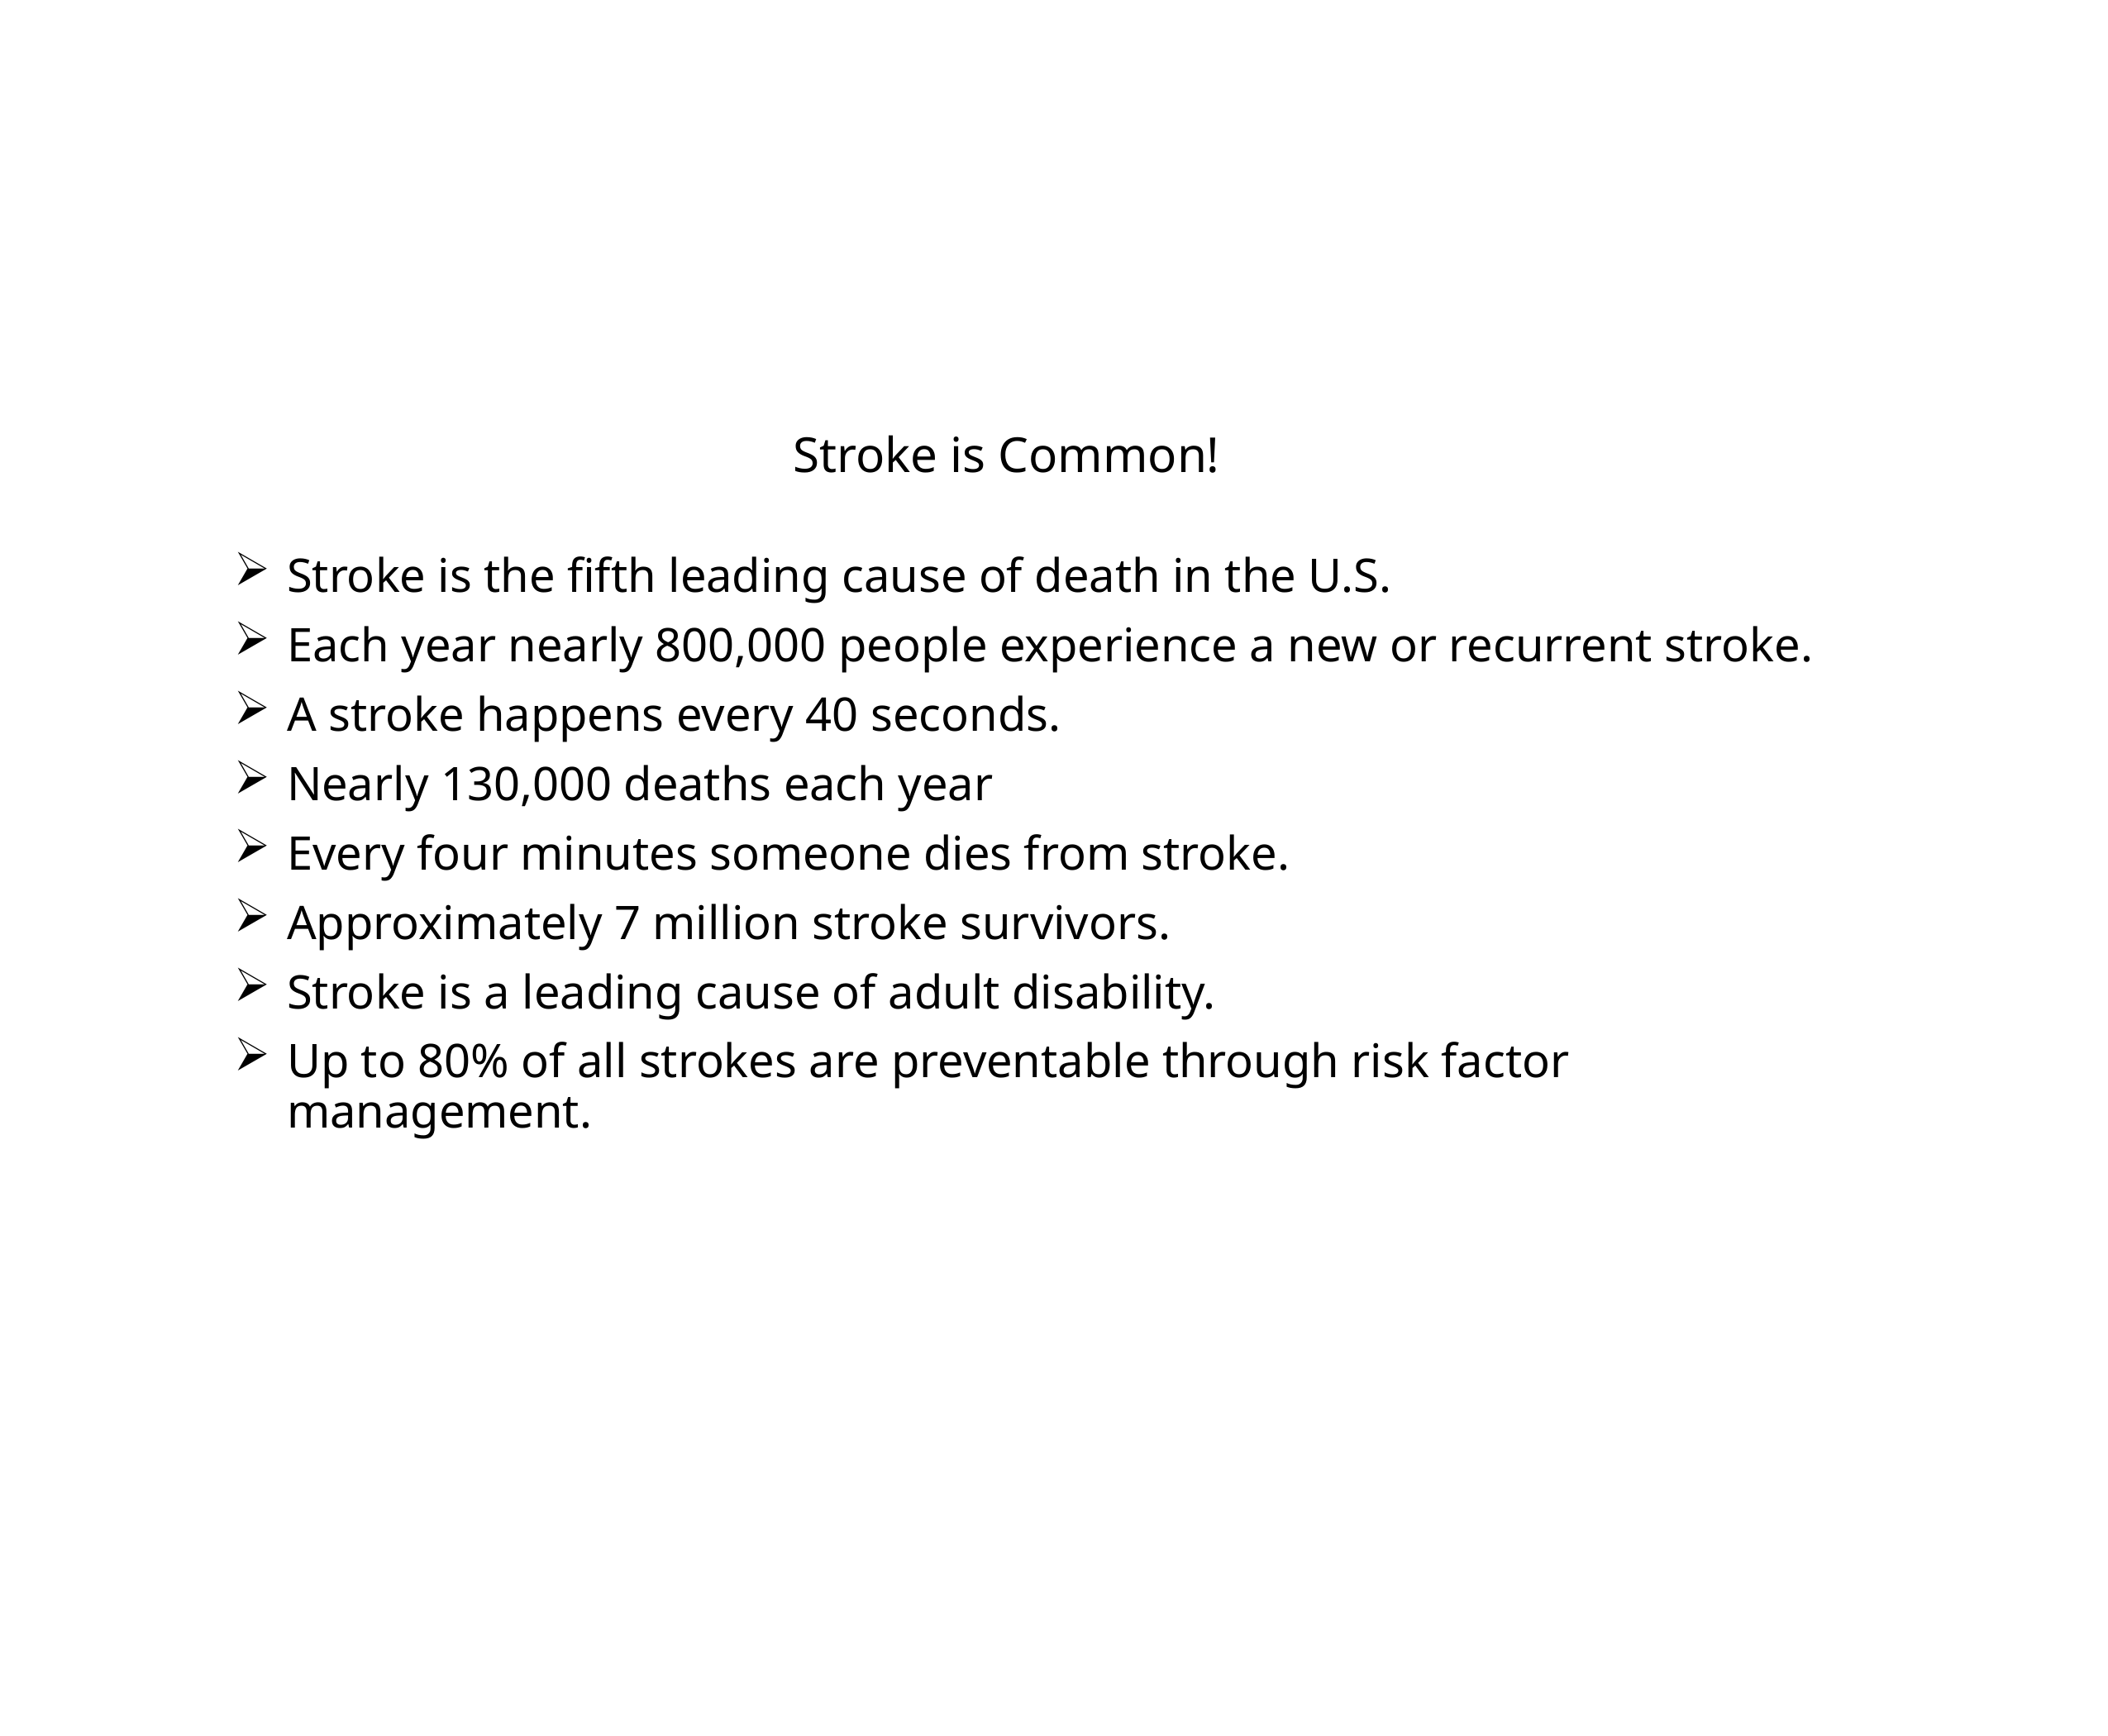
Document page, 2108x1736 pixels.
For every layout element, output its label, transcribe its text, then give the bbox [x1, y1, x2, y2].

subtitle Stroke is the fifth leading cause of death in the U.S. Each year nearly 800,000 people experience a new or recurrent stroke. A stroke happens every 40 seconds. Nearly 130,000 deaths each year Every four minutes someone dies from stroke. Approximately 7 million stroke survivors. Stroke is a leading cause of adult disability. Up to 80% of all strokes are preventable through risk factor management. [222, 546, 1848, 1178]
text_box Stroke is Common! [780, 417, 1288, 489]
